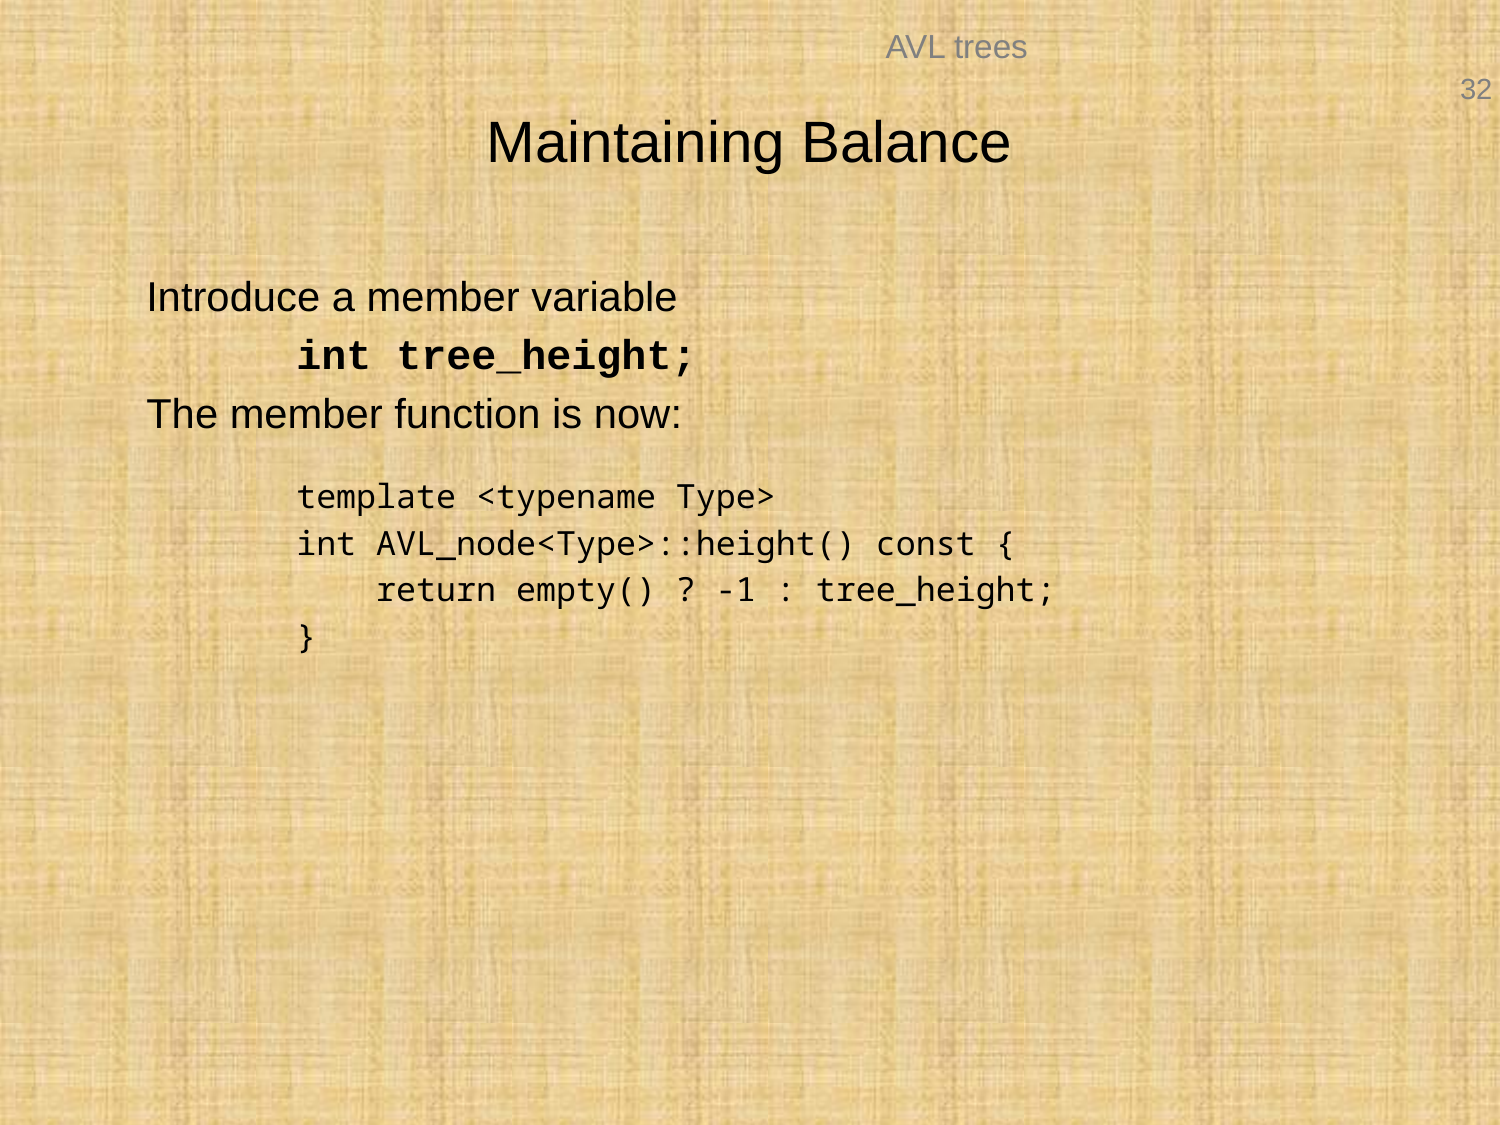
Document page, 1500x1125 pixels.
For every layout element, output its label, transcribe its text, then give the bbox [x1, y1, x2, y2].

picture [0, 0, 1500, 1125]
list Introduce a member variable int tree_height; The member function is now: template <typename Type> int AVL_node<Type>::height() const { return empty() ? -1 : tree_height; } [74, 262, 1426, 1006]
title Maintaining Balance [74, 44, 1426, 233]
